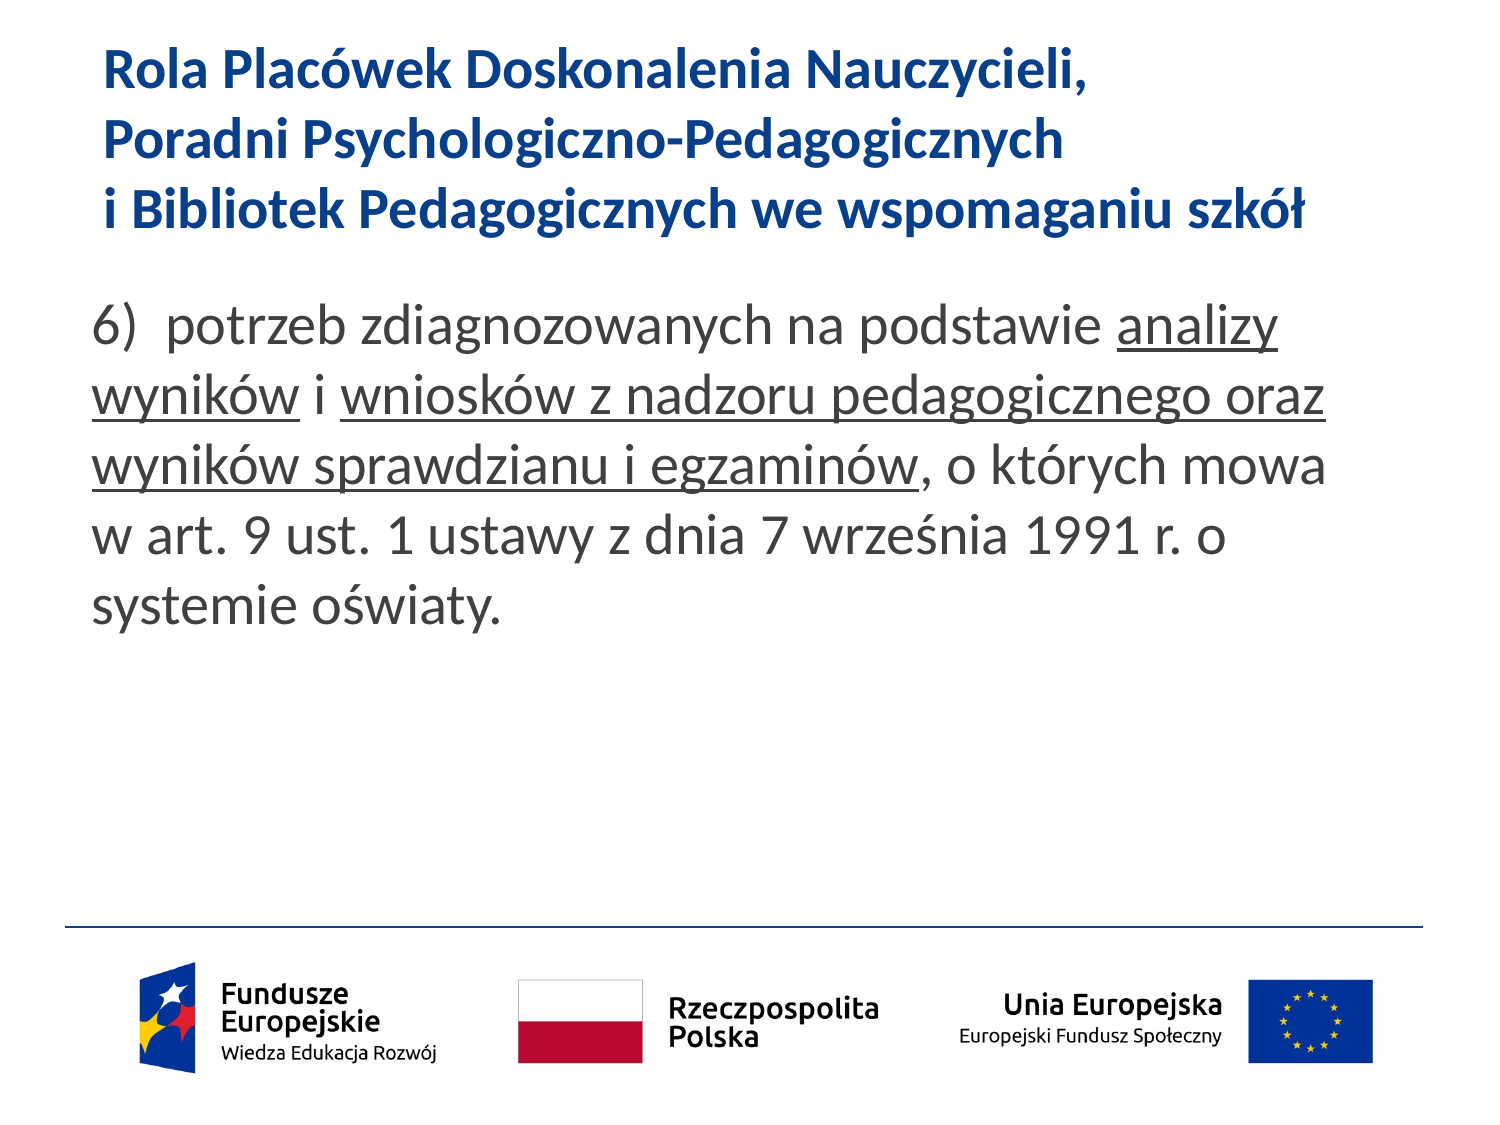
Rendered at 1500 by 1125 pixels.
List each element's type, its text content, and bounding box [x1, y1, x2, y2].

title Rola Placówek Doskonalenia Nauczycieli, Poradni Psychologiczno-Pedagogicznych i Bibliotek Pedagogicznych we wspomaganiu szkół [88, 137, 1439, 248]
list 6) potrzeb zdiagnozowanych na podstawie analizy wyników i wniosków z nadzoru pedagogicznego oraz wyników sprawdzianu i egzaminów, o których mowa w art. 9 ust. 1 ustawy z dnia 7 września 1991 r. o systemie oświaty. [76, 278, 1427, 953]
picture [112, 953, 1400, 1101]
